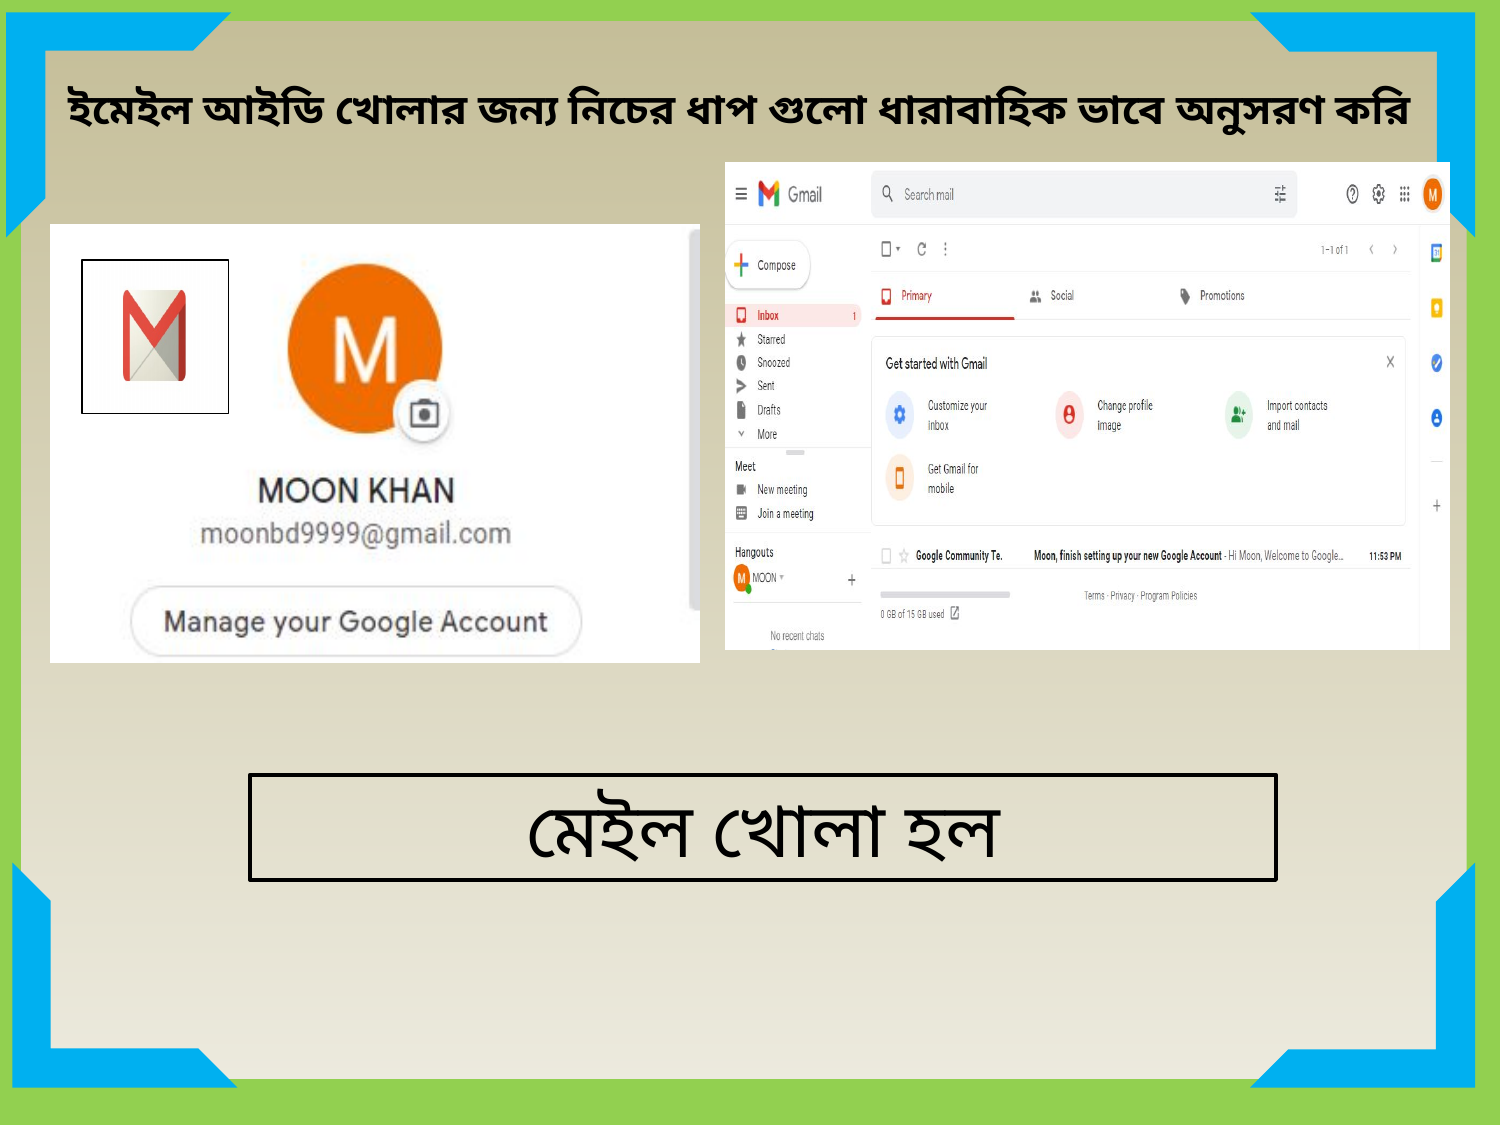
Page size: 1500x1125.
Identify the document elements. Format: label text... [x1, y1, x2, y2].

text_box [49, 224, 701, 663]
text_box ইমেইল আইডি খোলার জন্য নিচের ধাপ গুলো ধারাবাহিক ভাবে অনুসরণ করি [0, 75, 1500, 140]
picture [724, 162, 1451, 651]
text_box মেইল খোলা হল [248, 773, 1278, 882]
